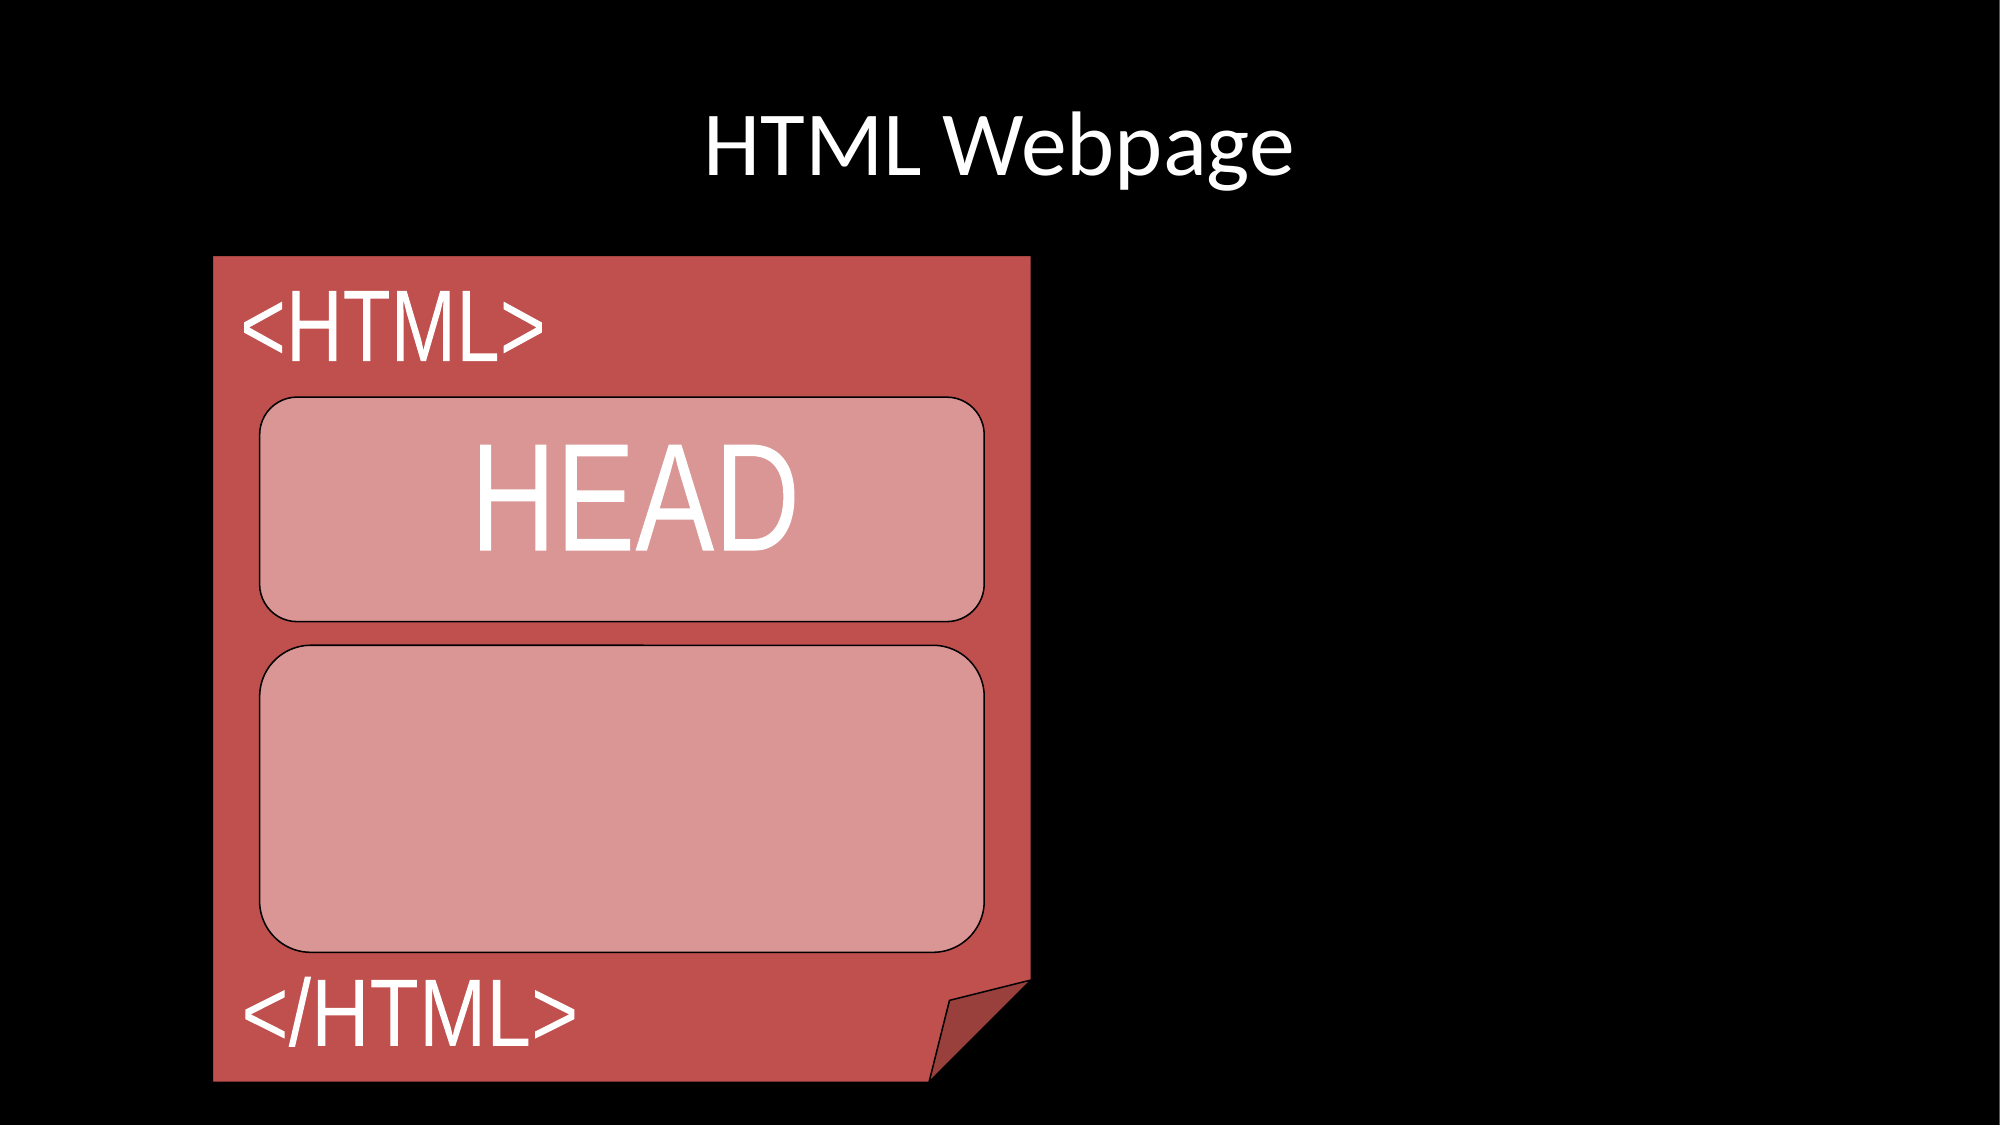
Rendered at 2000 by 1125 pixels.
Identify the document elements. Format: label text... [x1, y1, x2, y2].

title HTML Webpage [99, 45, 1900, 233]
text_box [259, 397, 985, 622]
text_box [212, 255, 1032, 1083]
text_box [259, 645, 985, 953]
